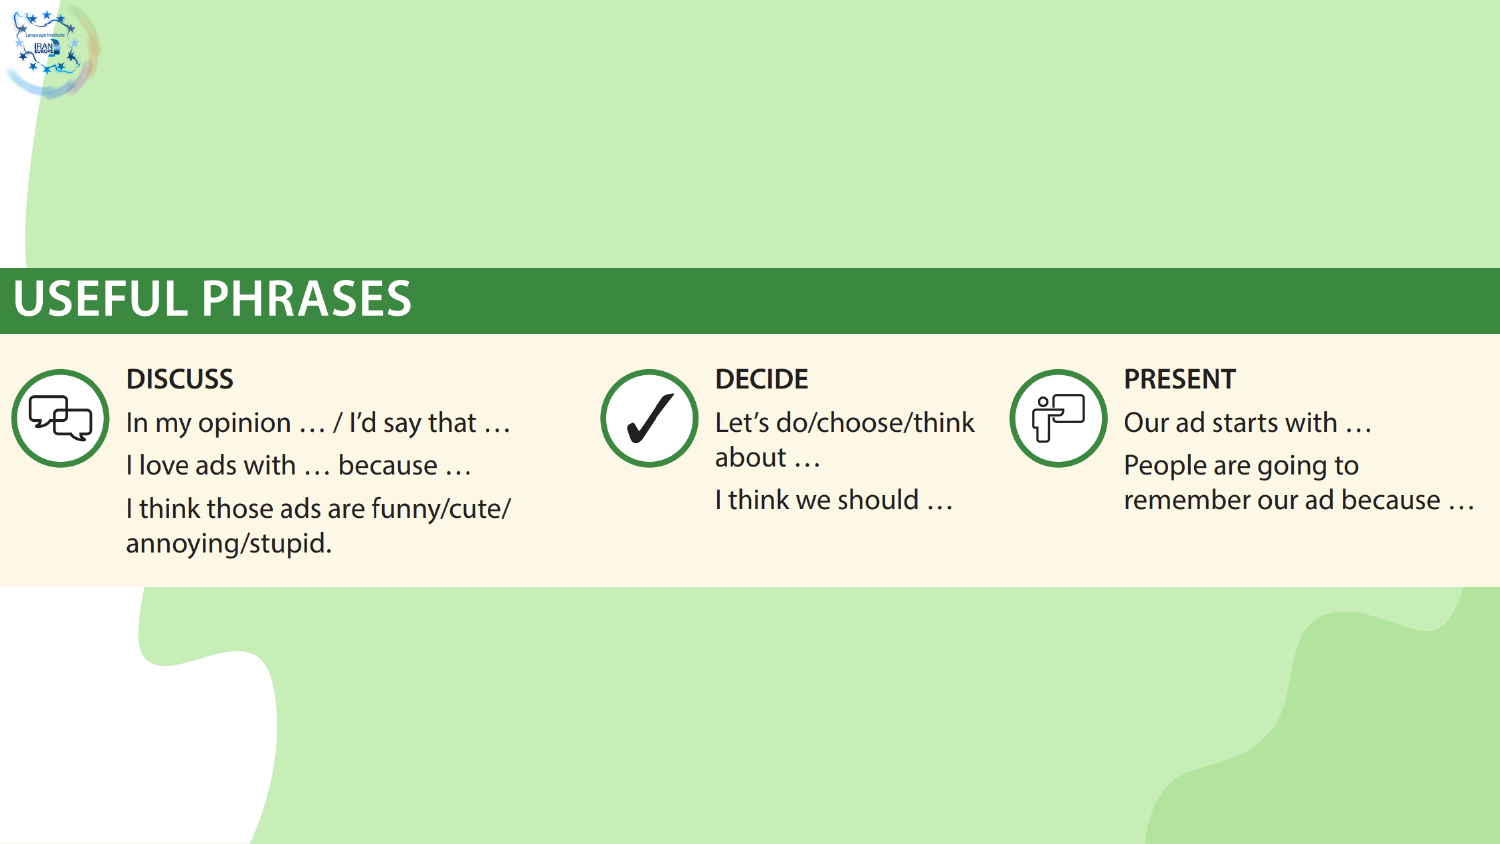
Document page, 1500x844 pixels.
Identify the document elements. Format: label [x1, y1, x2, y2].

picture [0, 268, 1500, 587]
picture [0, 0, 106, 103]
